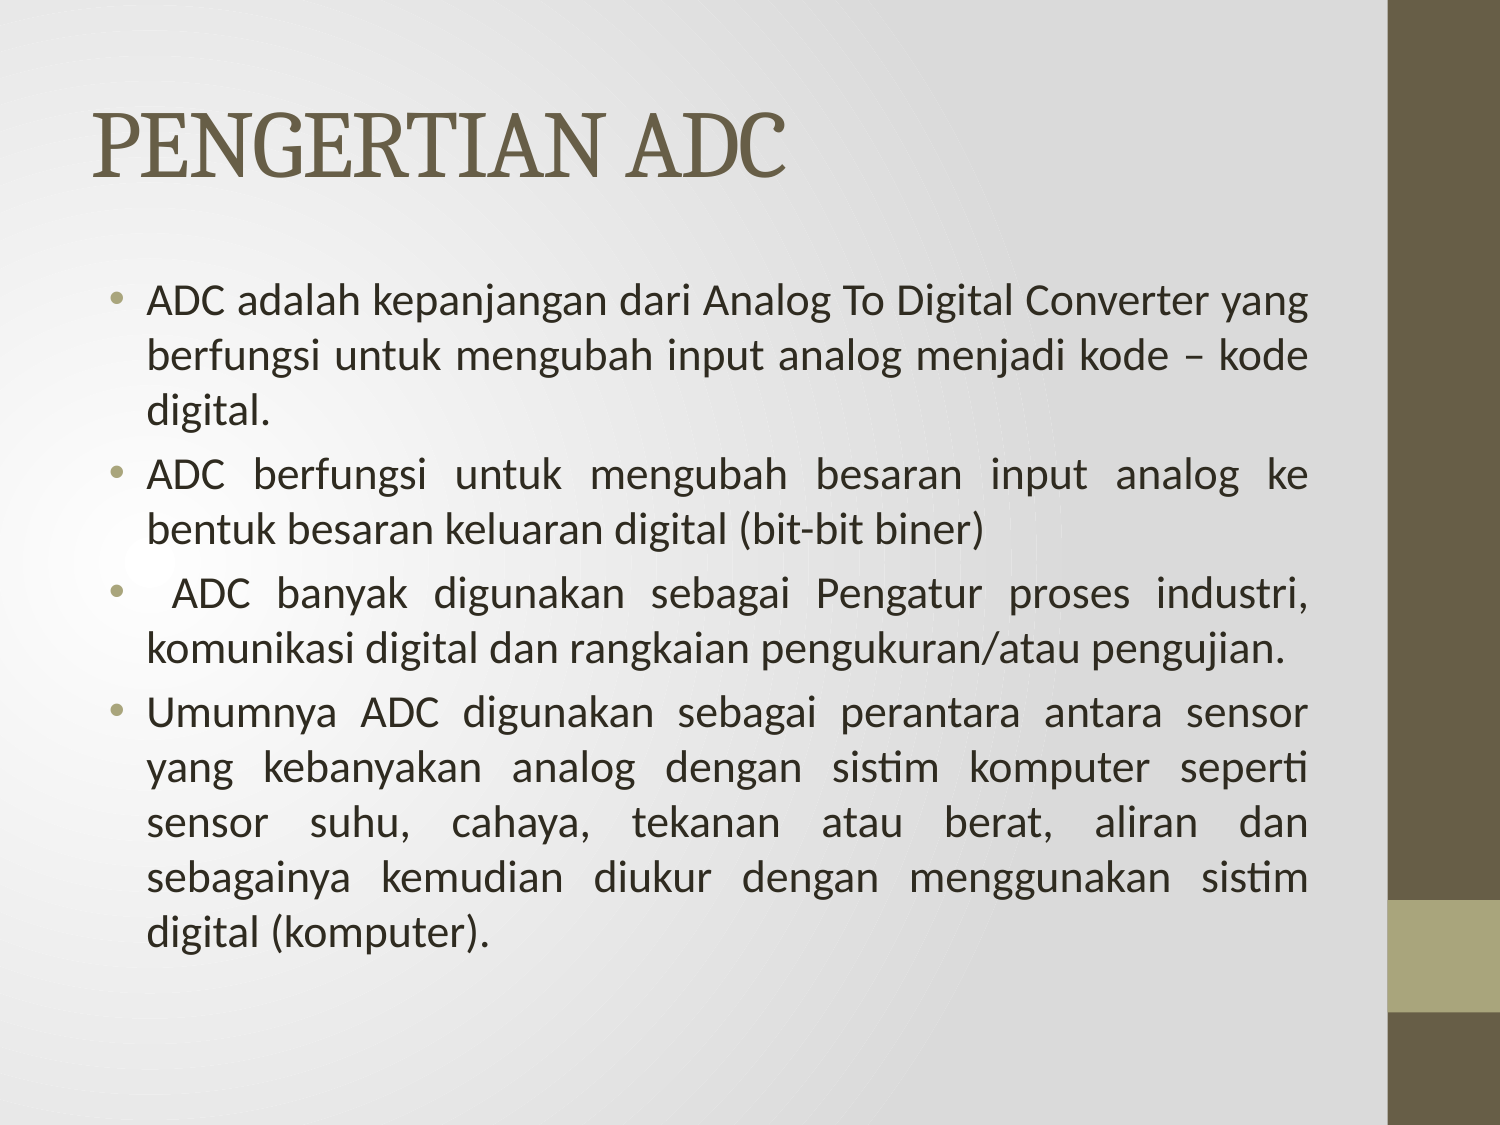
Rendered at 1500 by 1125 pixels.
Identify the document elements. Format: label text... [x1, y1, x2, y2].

list ADC adalah kepanjangan dari Analog To Digital Converter yang berfungsi untuk mengubah input analog menjadi kode – kode digital. ADC berfungsi untuk mengubah besaran input analog ke bentuk besaran keluaran digital (bit-bit biner) ADC banyak digunakan sebagai Pengatur proses industri, komunikasi digital dan rangkaian pengukuran/atau pengujian. Umumnya ADC digunakan sebagai perantara antara sensor yang kebanyakan analog dengan sistim komputer seperti sensor suhu, cahaya, tekanan atau berat, aliran dan sebagainya kemudian diukur dengan menggunakan sistim digital (komputer). [75, 262, 1325, 1050]
title PENGERTIAN ADC [75, 45, 1325, 233]
